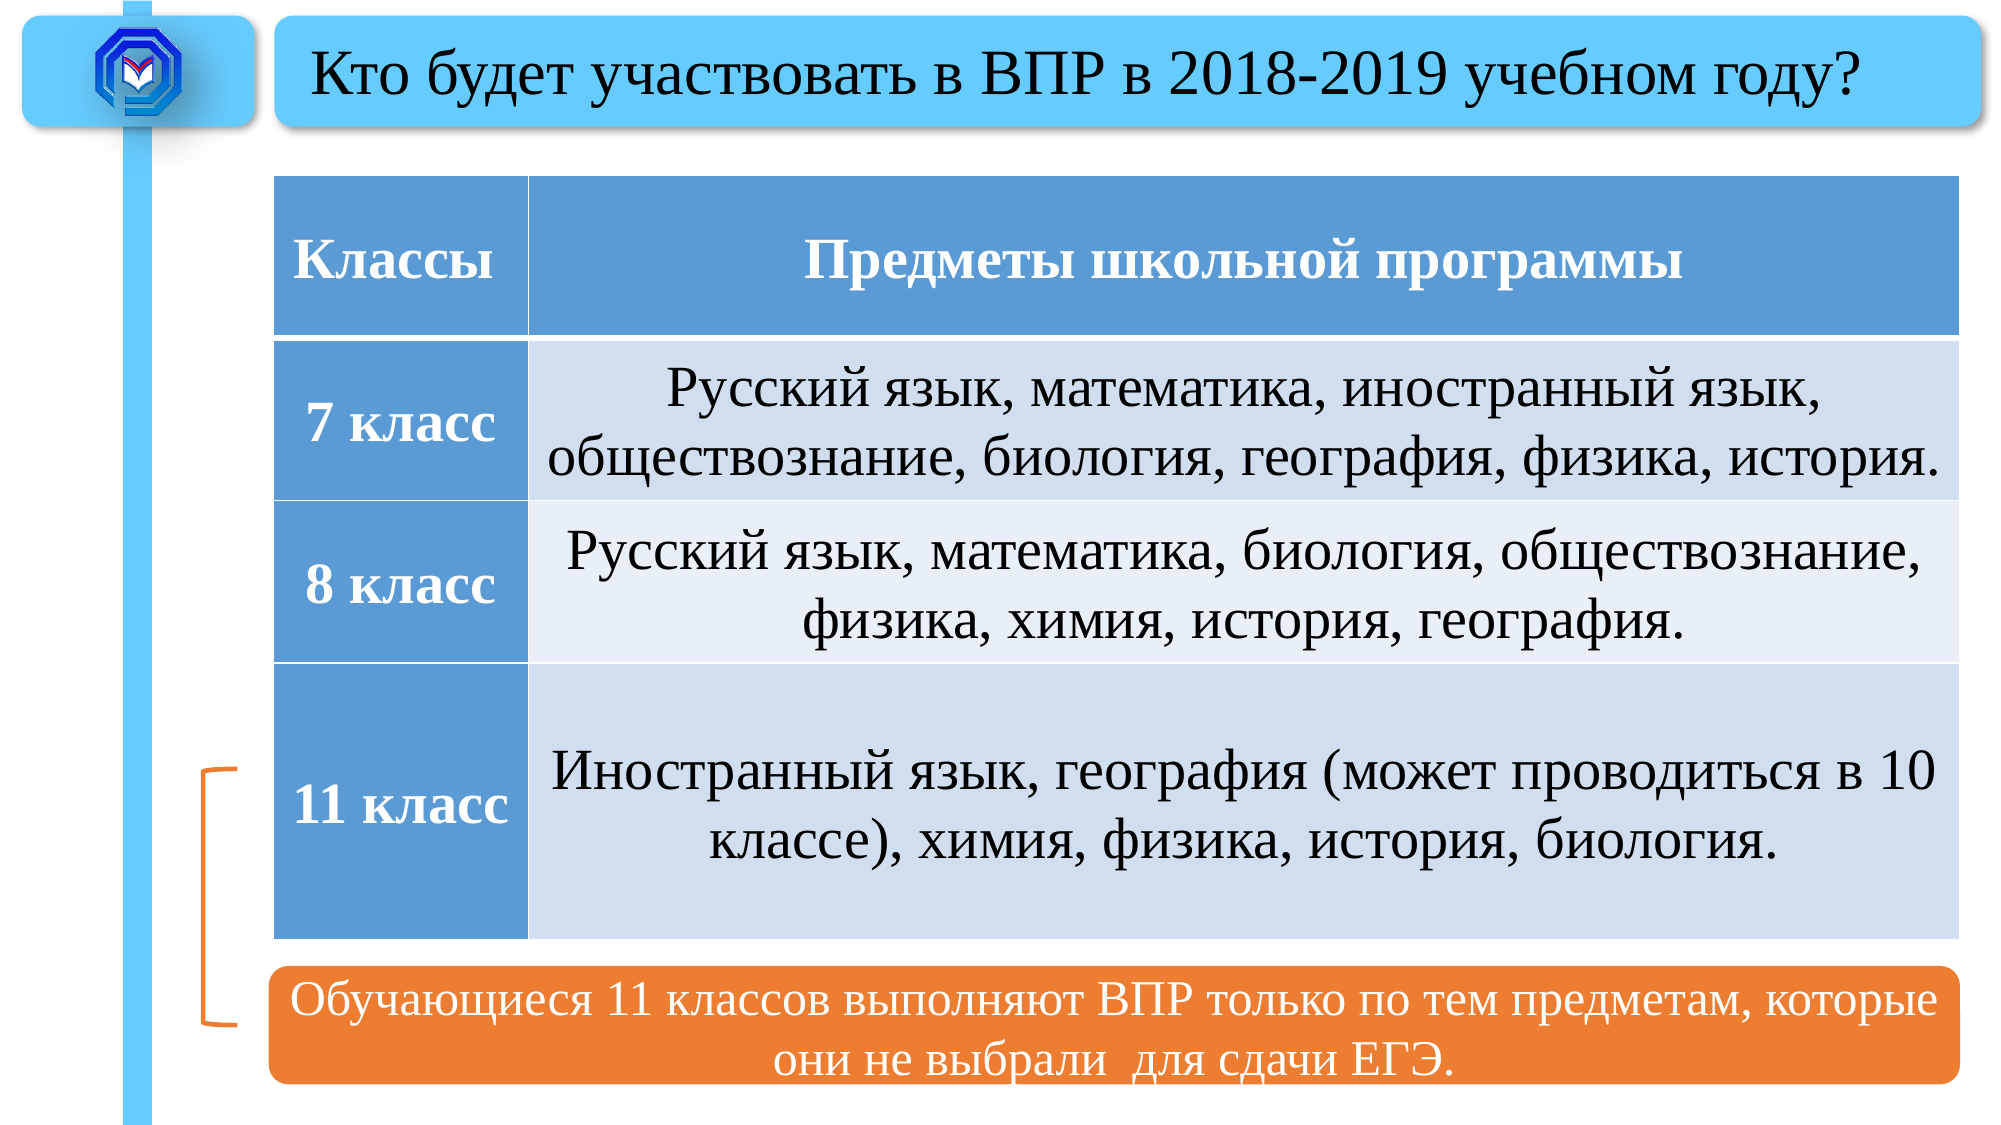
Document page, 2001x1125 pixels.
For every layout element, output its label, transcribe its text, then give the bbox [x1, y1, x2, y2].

text_box Обучающиеся 11 классов выполняют ВПР только по тем предметам, которые они не выбрали для сдачи ЕГЭ. [267, 964, 1962, 1086]
table_cell 11 класс [274, 664, 528, 939]
table_cell 8 класс [274, 501, 528, 662]
title Кто будет участвовать в ВПР в 2018-2019 учебном году? [295, 24, 1960, 124]
table_cell Русский язык, математика, биология, обществознание, физика, химия, история, география. [529, 501, 1959, 662]
picture [91, 23, 186, 119]
table_cell Русский язык, математика, иностранный язык, обществознание, биология, география, физика, история. [529, 341, 1959, 500]
text_box [202, 768, 238, 1026]
table_cell Иностранный язык, география (может проводиться в 10 классе), химия, физика, история, биология. [529, 664, 1959, 939]
table_header Предметы школьной программы [529, 176, 1959, 335]
table_cell 7 класс [274, 341, 528, 500]
table_header Классы [274, 176, 528, 335]
